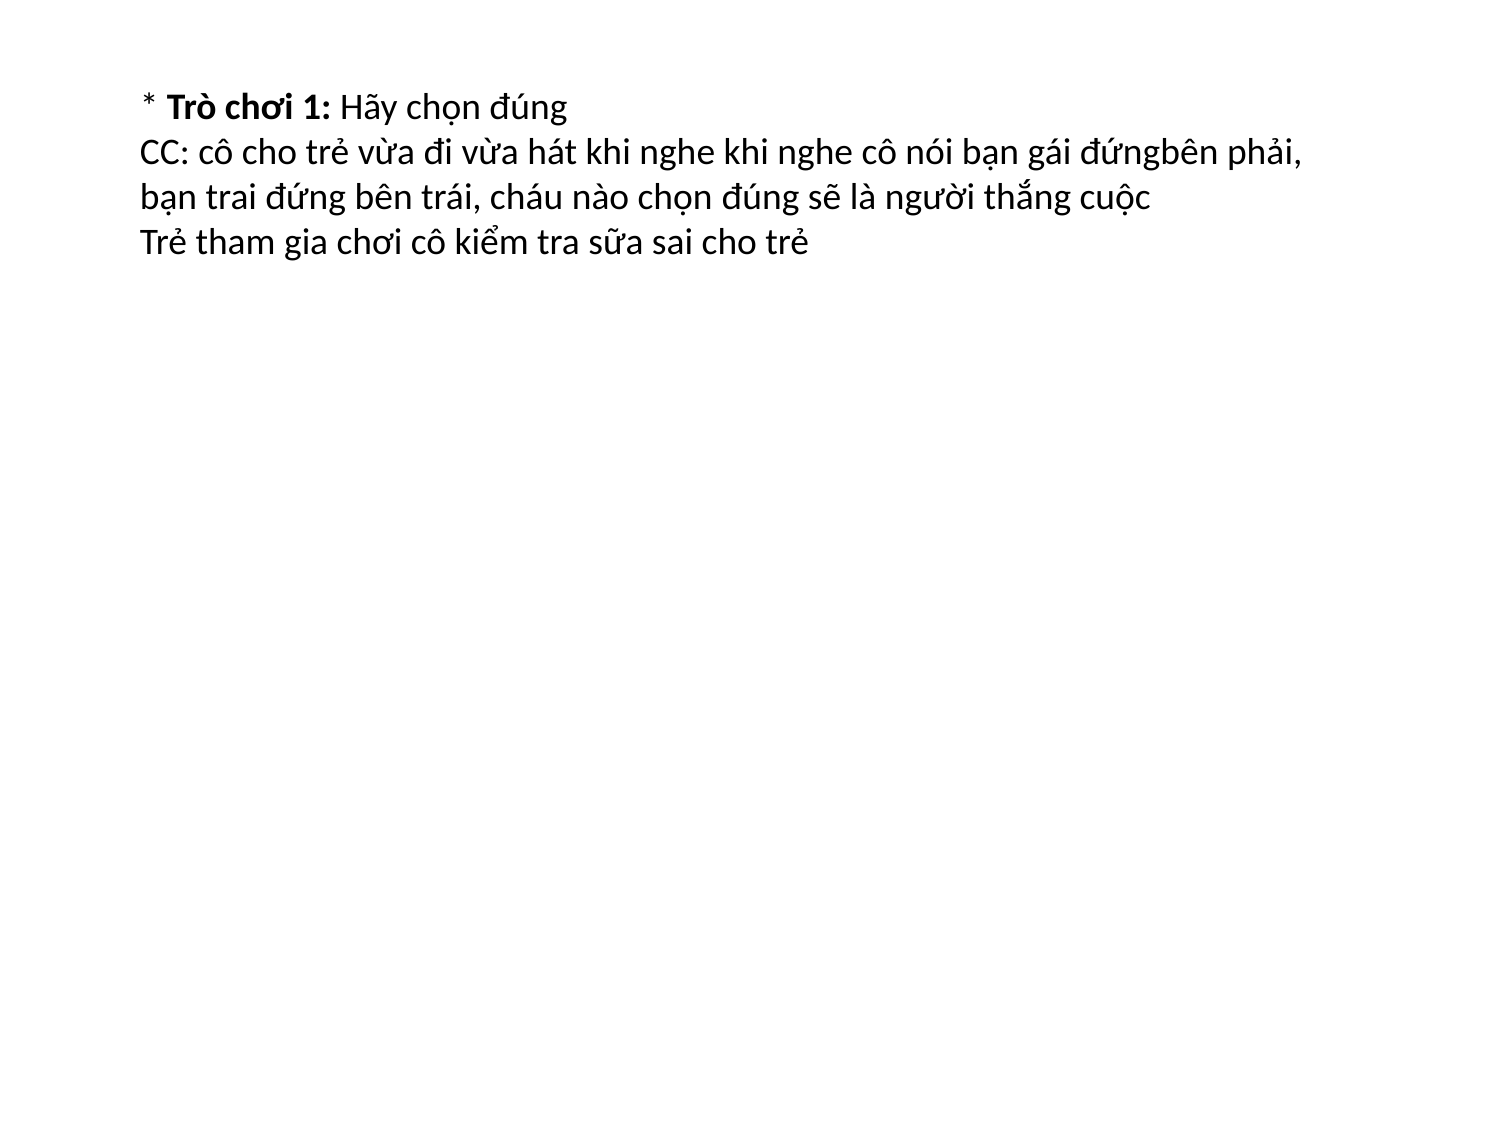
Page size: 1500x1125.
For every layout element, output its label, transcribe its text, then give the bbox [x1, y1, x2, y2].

text_box * Trò chơi 1: Hãy chọn đúng CC: cô cho trẻ vừa đi vừa hát khi nghe khi nghe cô nói bạn gái đứngbên phải, bạn trai đứng bên trái, cháu nào chọn đúng sẽ là người thắng cuộc Trẻ tham gia chơi cô kiểm tra sữa sai cho trẻ [124, 74, 1338, 270]
